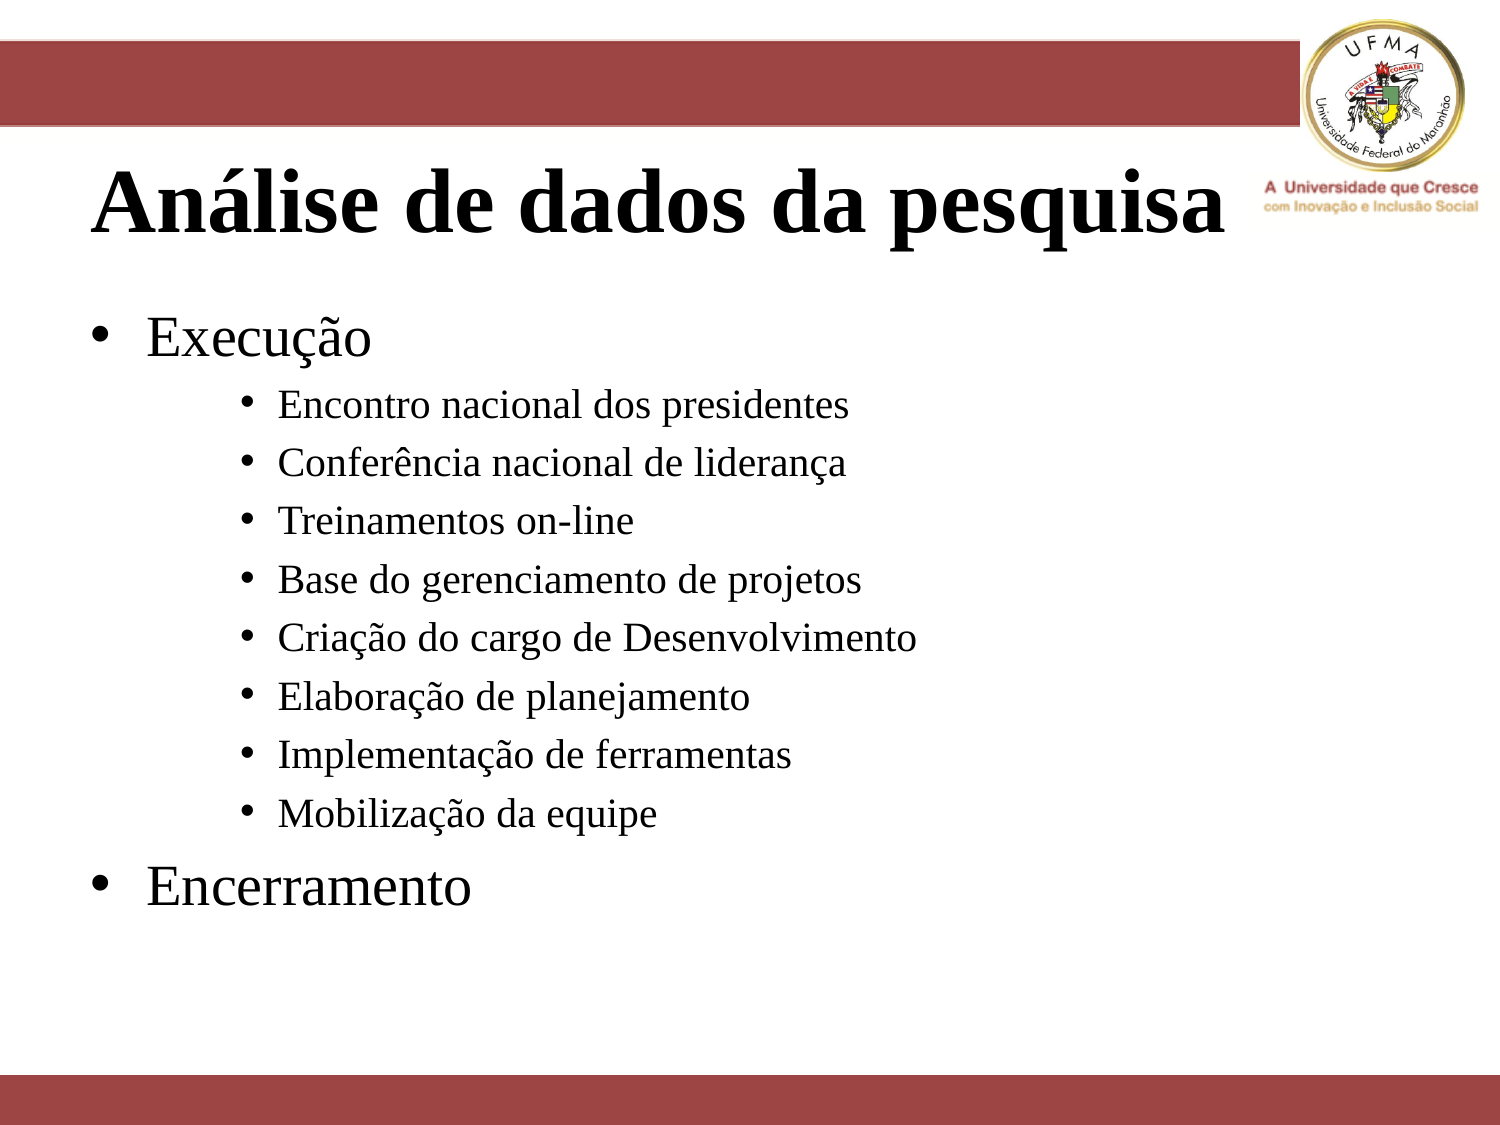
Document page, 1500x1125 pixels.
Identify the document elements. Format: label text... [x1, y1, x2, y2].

title Análise de dados da pesquisa [75, 124, 1425, 268]
list Execução Encontro nacional dos presidentes Conferência nacional de liderança Treinamentos on-line Base do gerenciamento de projetos Criação do cargo de Desenvolvimento Elaboração de planejamento Implementação de ferramentas Mobilização da equipe Encerramento [75, 290, 1425, 1022]
picture [0, 1075, 1500, 1125]
picture [0, 19, 1500, 231]
